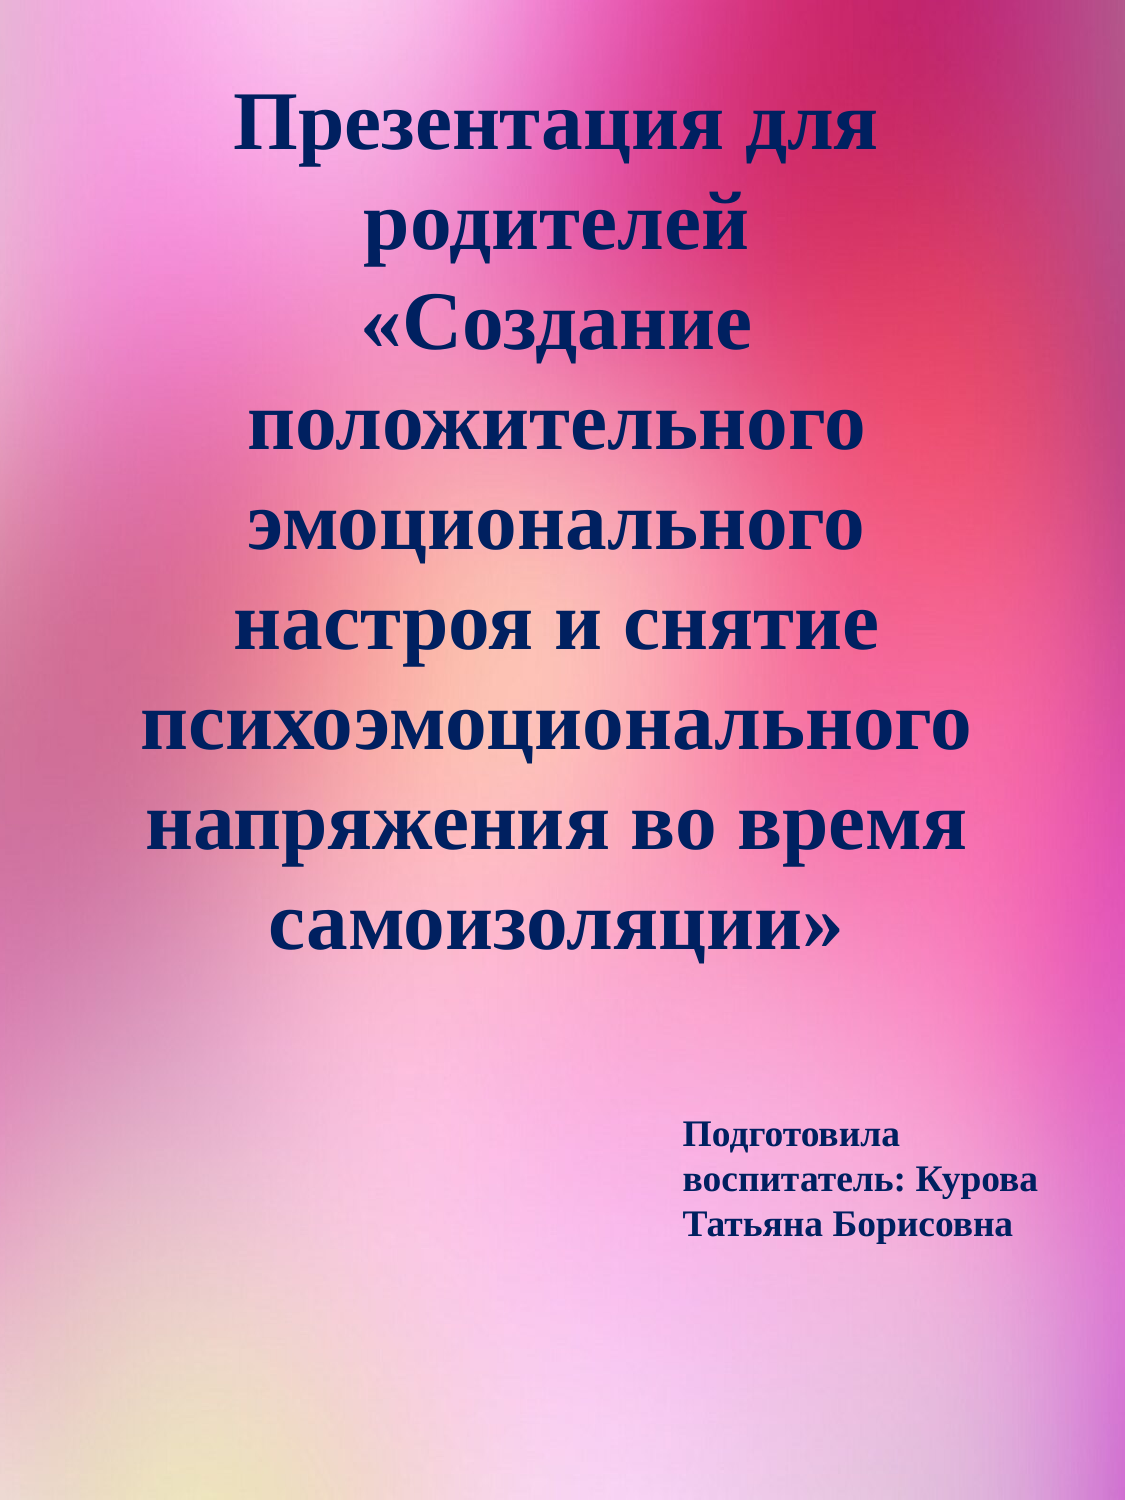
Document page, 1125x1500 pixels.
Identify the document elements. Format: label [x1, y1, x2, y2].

list [0, 0, 1125, 1500]
